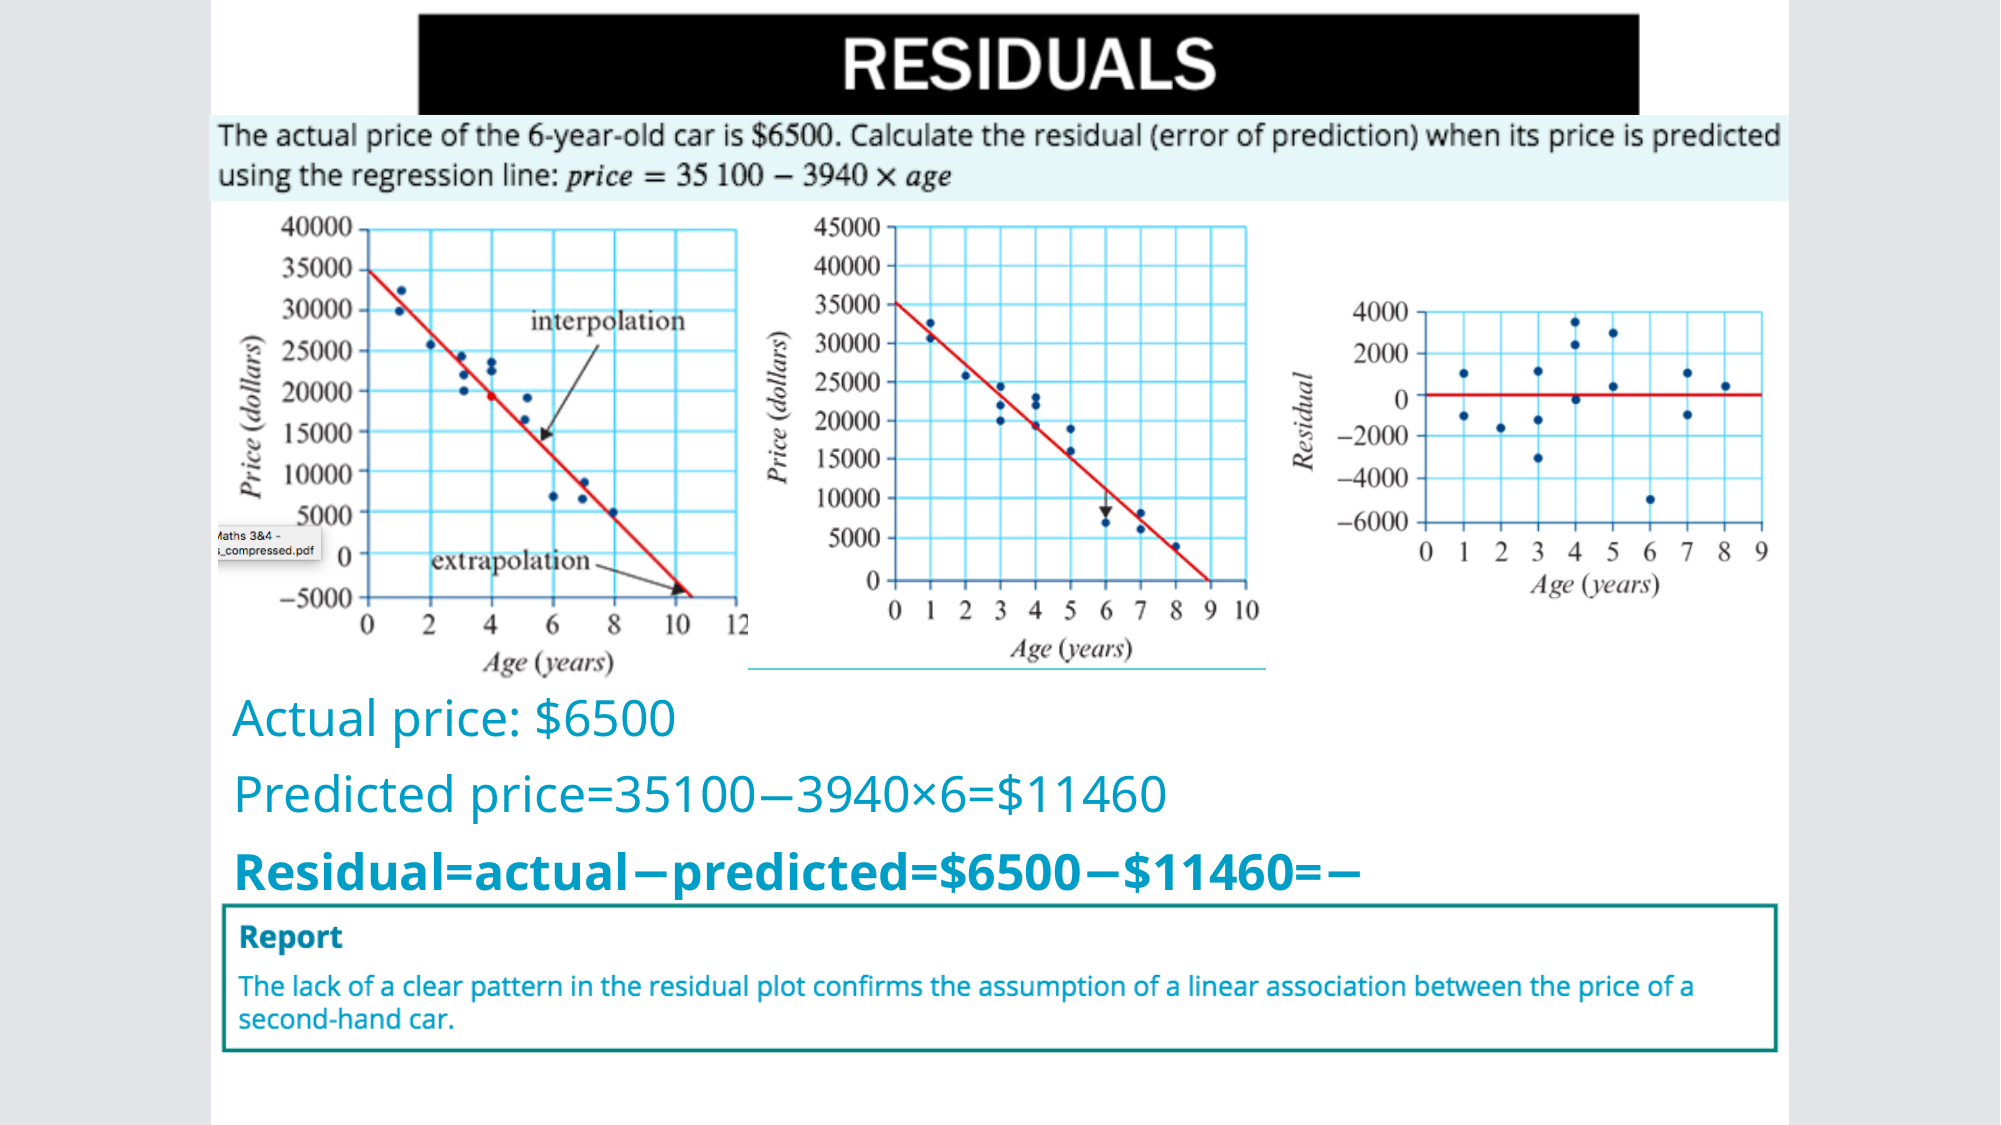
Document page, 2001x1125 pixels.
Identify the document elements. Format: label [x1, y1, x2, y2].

picture [208, 0, 1789, 1125]
